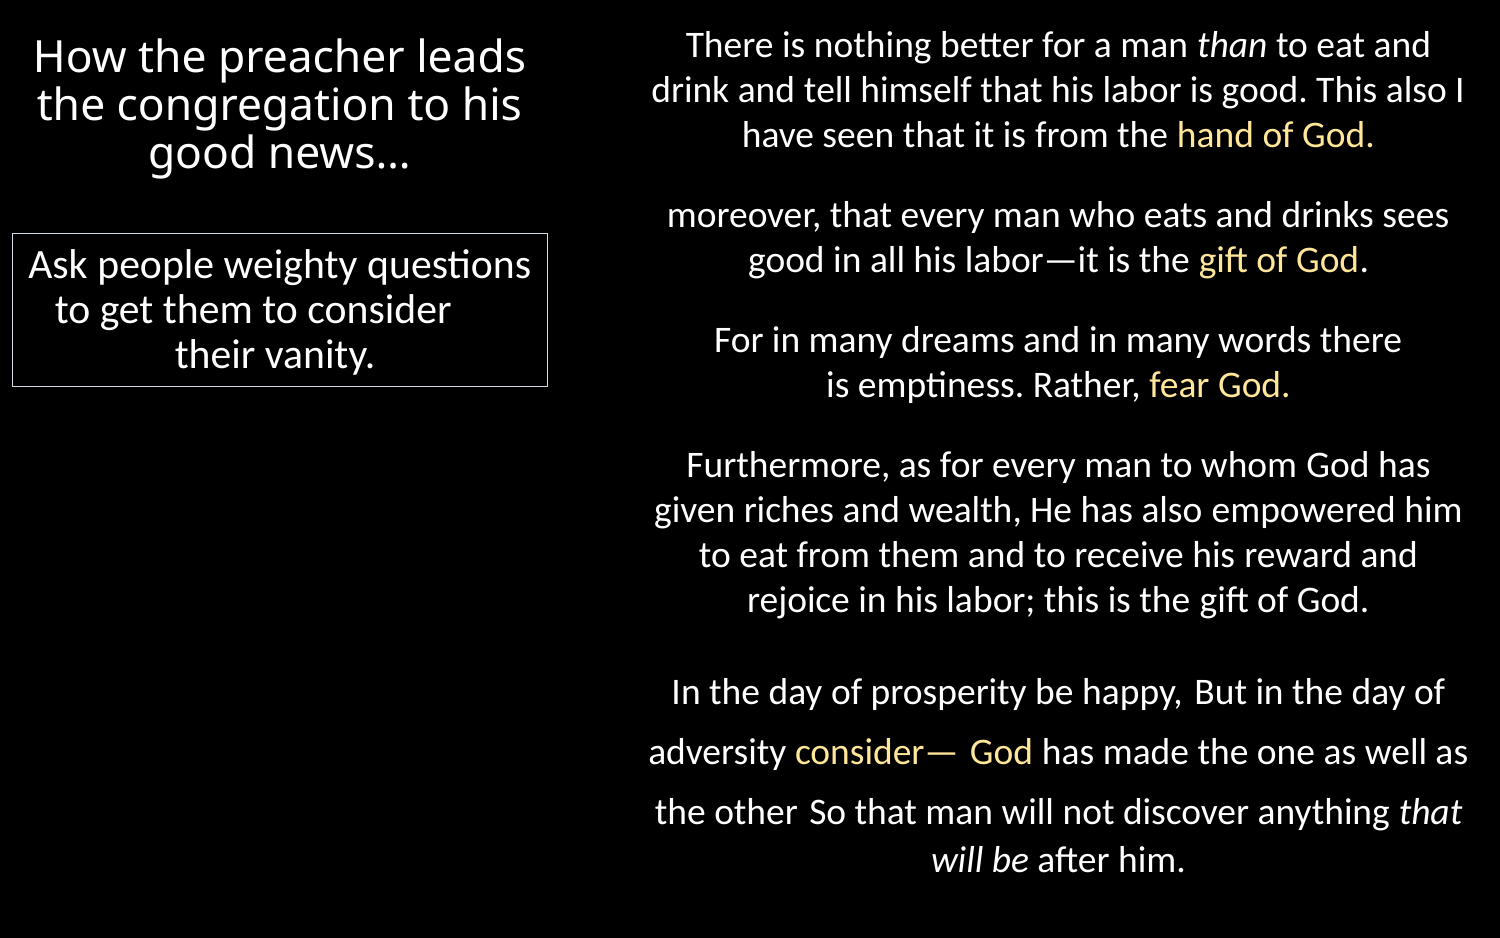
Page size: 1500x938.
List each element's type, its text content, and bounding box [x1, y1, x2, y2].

text_box There is nothing better for a man than to eat and drink and tell himself that his labor is good. This also I have seen that it is from the hand of God. moreover, that every man who eats and drinks sees good in all his labor—it is the gift of God. For in many dreams and in many words there is emptiness. Rather, fear God. Furthermore, as for every man to whom God has given riches and wealth, He has also empowered him to eat from them and to receive his reward and rejoice in his labor; this is the gift of God. In the day of prosperity be happy, But in the day of adversity consider— God has made the one as well as the other So that man will not discover anything that will be after him. [629, 12, 1488, 887]
list Ask people weighty questions to get them to consider their vanity. [12, 233, 548, 387]
title How the preacher leads the congregation to his good news… [12, 12, 548, 200]
